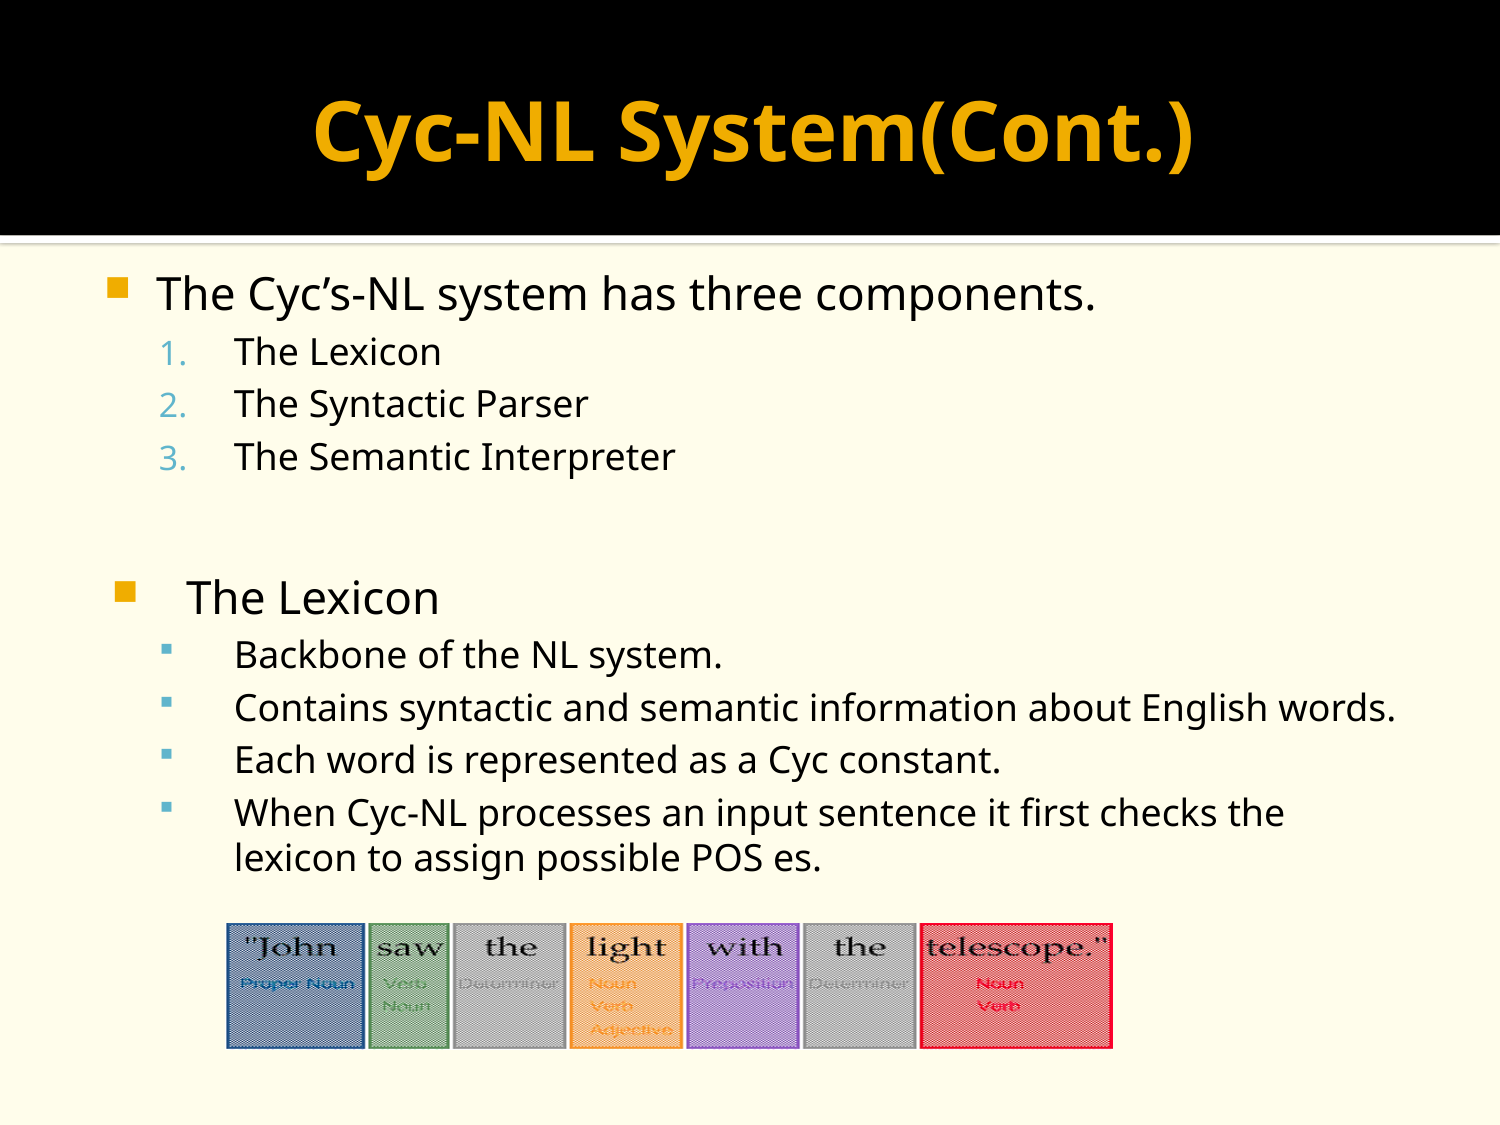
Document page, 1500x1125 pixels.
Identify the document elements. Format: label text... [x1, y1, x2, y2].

title Cyc-NL System(Cont.) [75, 25, 1425, 231]
list The Cyc’s-NL system has three components. The Lexicon The Syntactic Parser The Semantic Interpreter The Lexicon Backbone of the NL system. Contains syntactic and semantic information about English words. Each word is represented as a Cyc constant. When Cyc-NL processes an input sentence it first checks the lexicon to assign possible POS es. [75, 249, 1425, 1050]
picture [224, 923, 1113, 1050]
